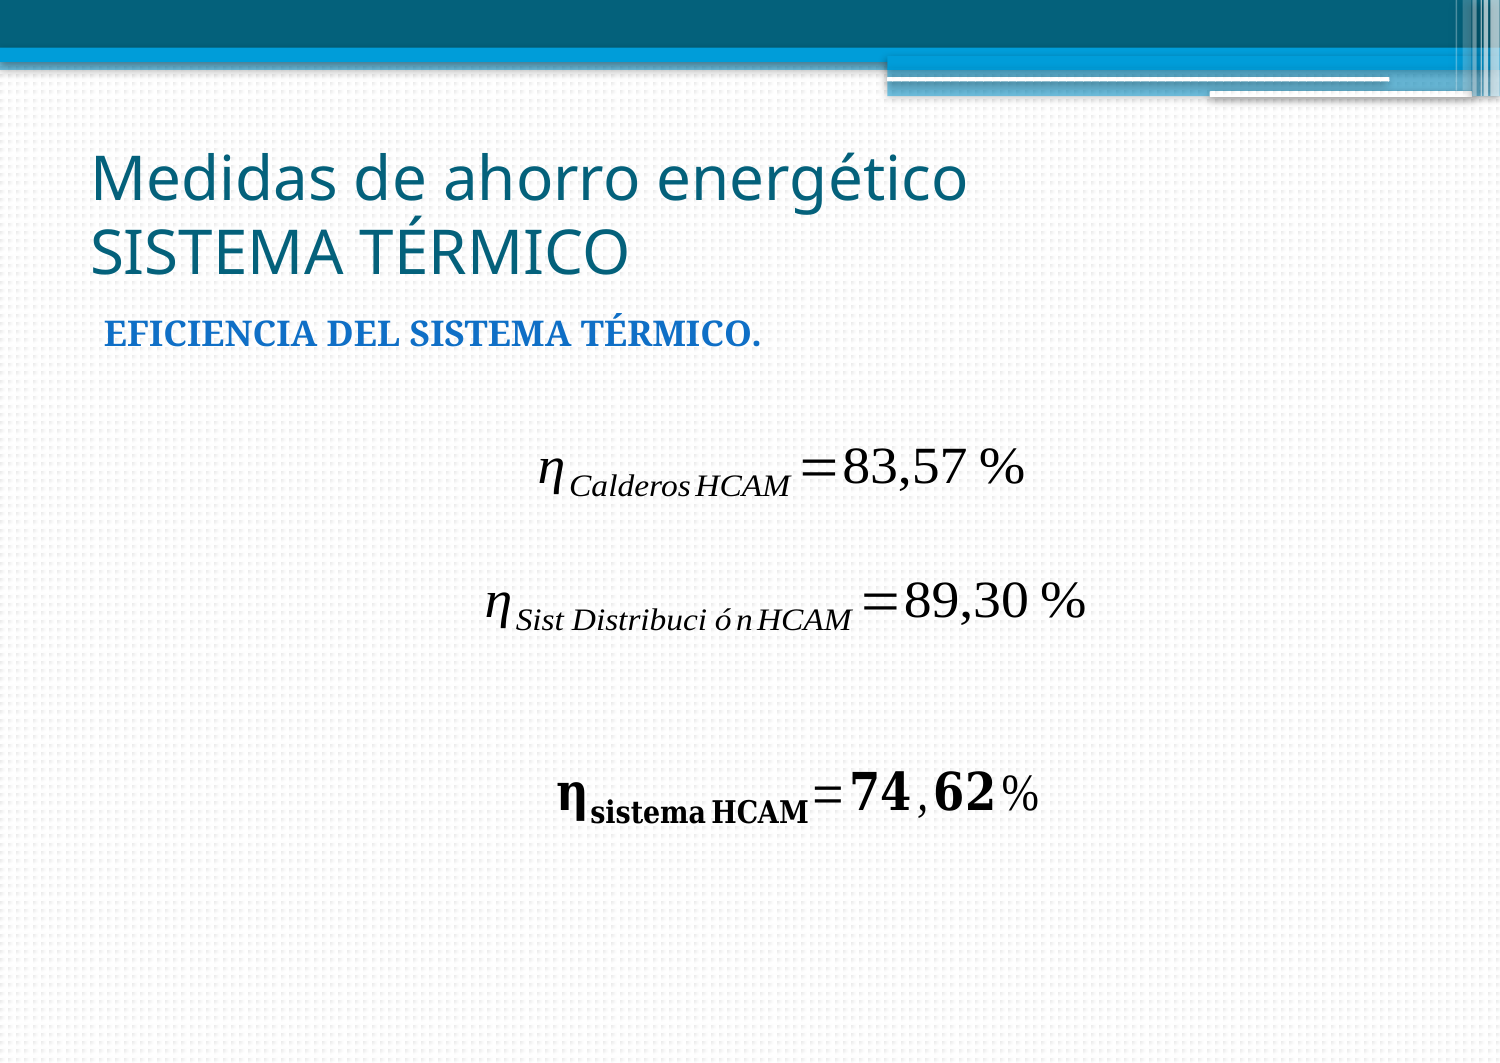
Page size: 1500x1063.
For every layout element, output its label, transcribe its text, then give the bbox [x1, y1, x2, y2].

title Medidas de ahorro energético SISTEMA TÉRMICO [75, 129, 1425, 295]
list EFICIENCIA DEL SISTEMA TÉRMICO. [75, 303, 1425, 1028]
